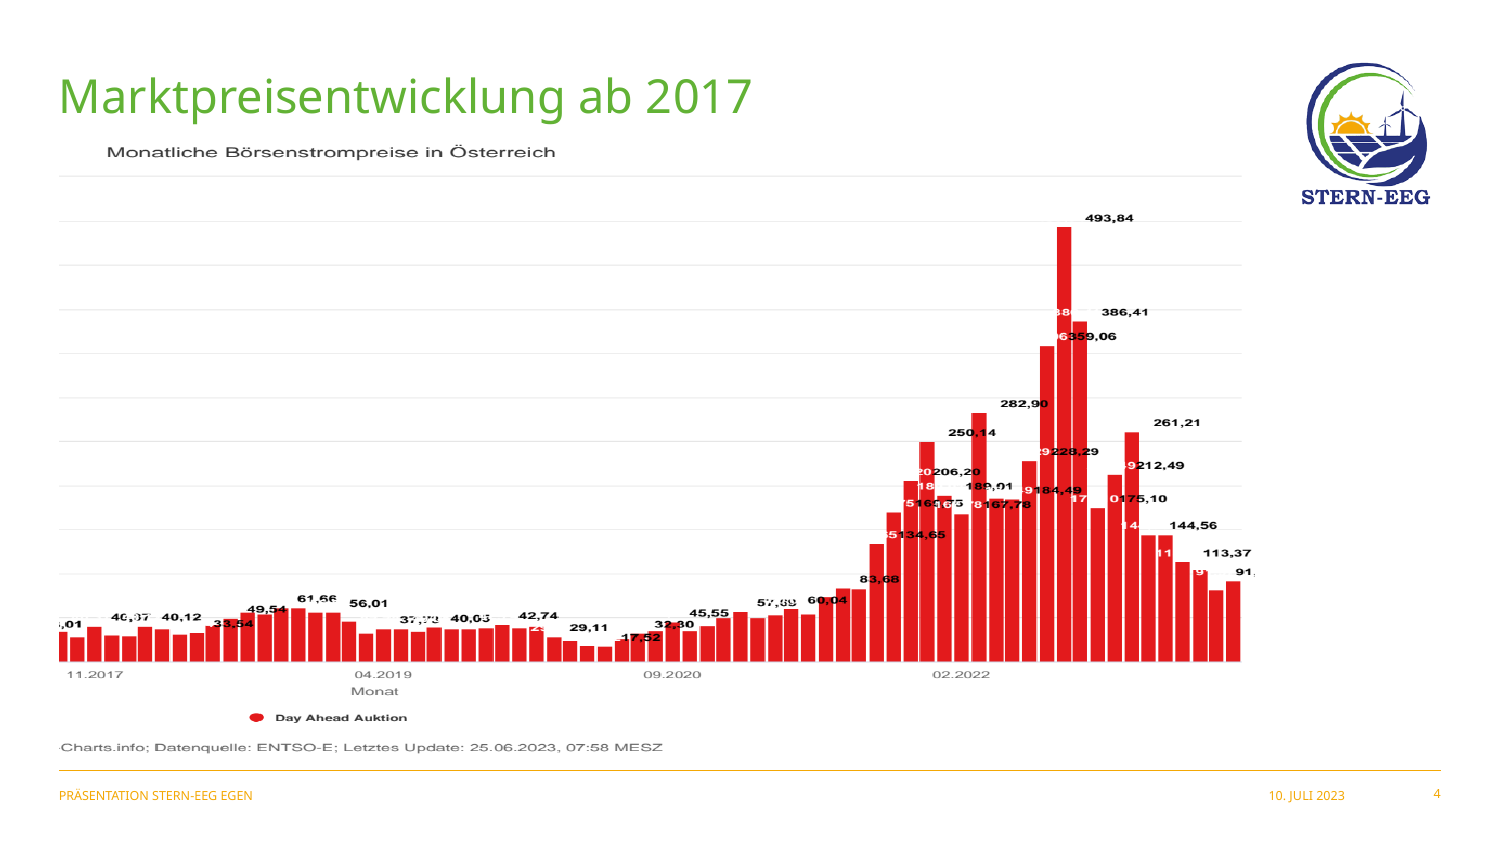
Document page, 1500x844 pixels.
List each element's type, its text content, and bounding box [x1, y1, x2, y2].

footer Präsentation STERN-EEG eGen [59, 774, 970, 810]
picture [58, 138, 1255, 765]
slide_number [1120, 774, 1363, 810]
picture [1285, 50, 1448, 213]
slide_number 4 [1366, 774, 1459, 810]
text_box Marktpreisentwicklung ab 2017 [41, 63, 1244, 132]
